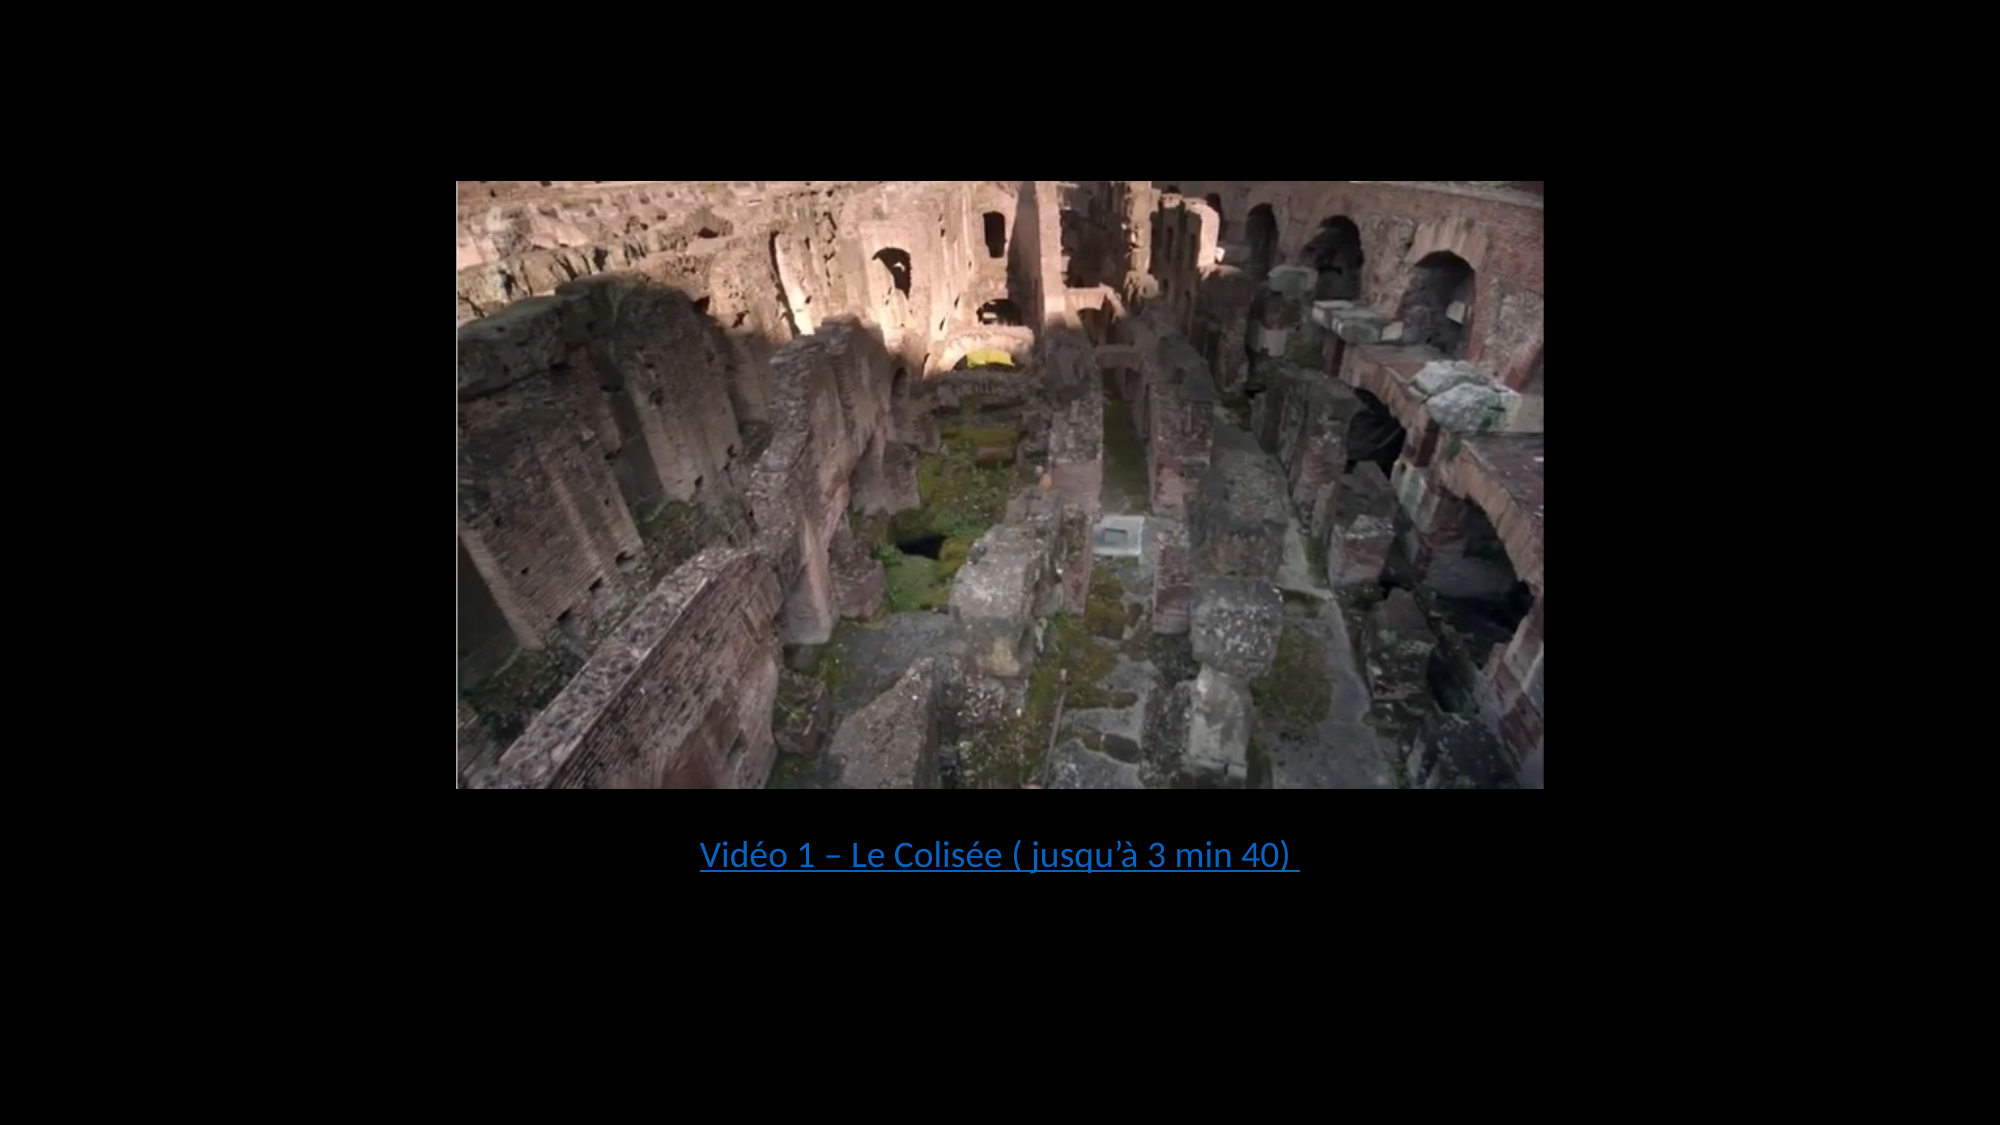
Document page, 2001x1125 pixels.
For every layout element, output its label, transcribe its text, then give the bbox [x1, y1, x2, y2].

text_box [456, 181, 1544, 789]
text_box Vidéo 1 – Le Colisée ( jusqu’à 3 min 40) [38, 822, 1962, 883]
